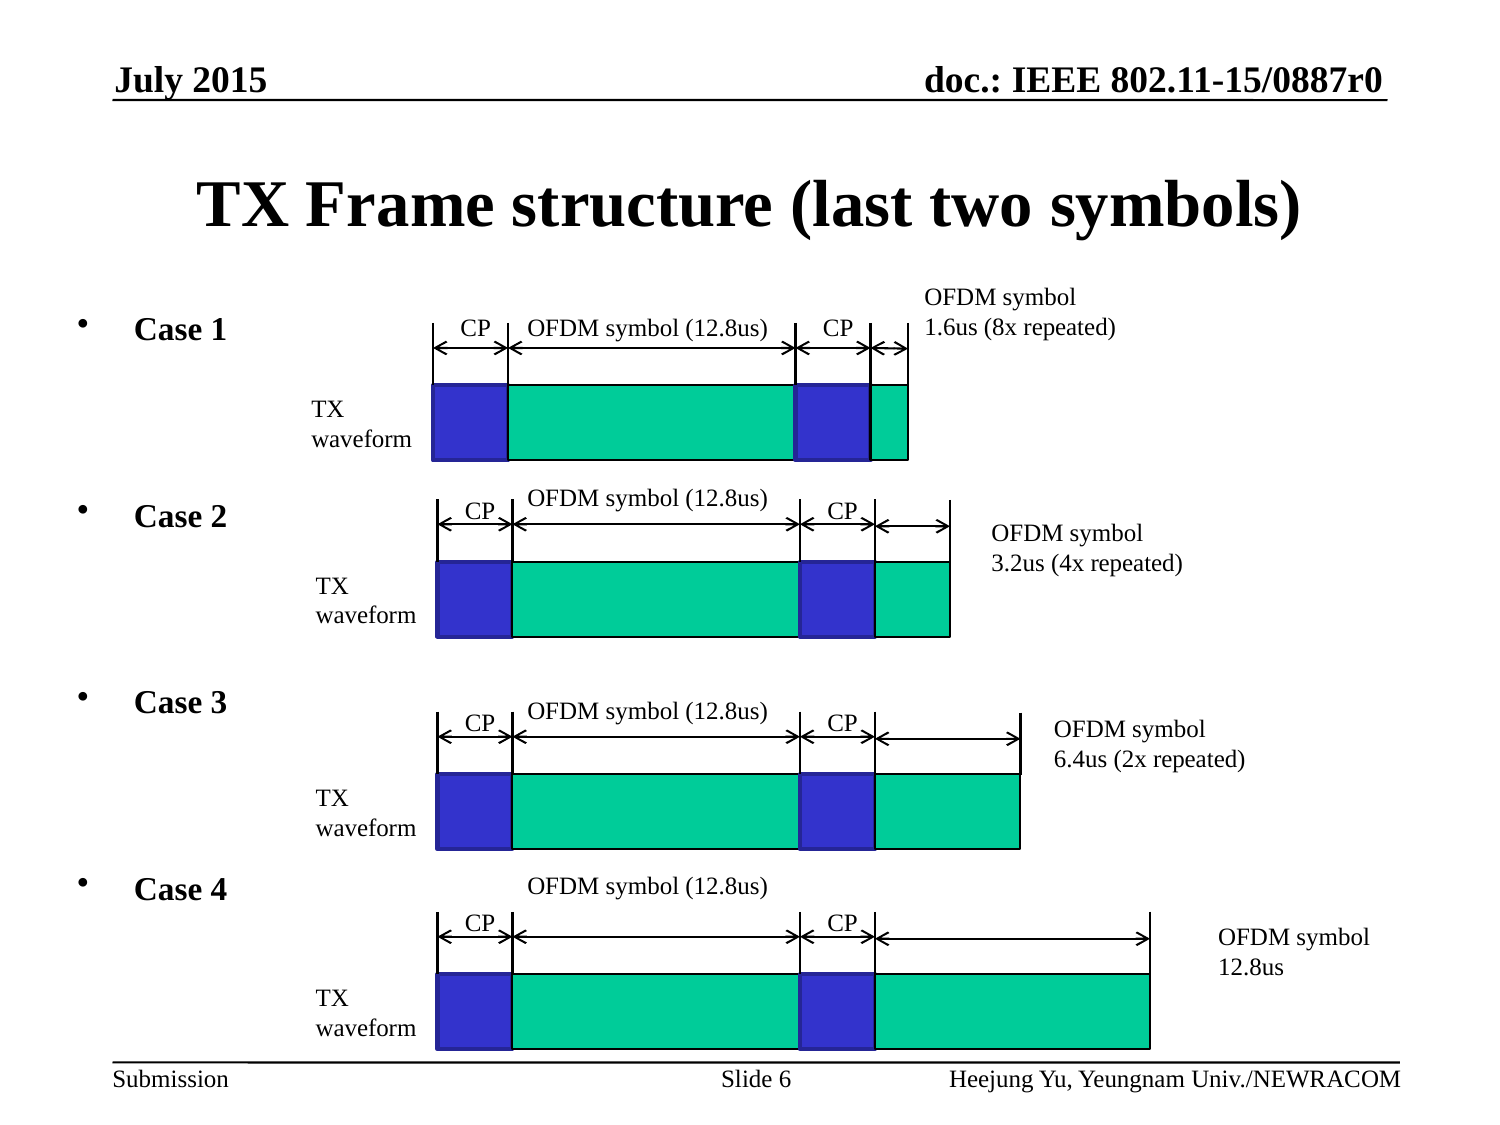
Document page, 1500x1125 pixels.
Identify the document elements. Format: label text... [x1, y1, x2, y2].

footer Heejung Yu, Yeungnam Univ./NEWRACOM [943, 1061, 1402, 1093]
text_box [512, 1001, 798, 1050]
title TX Frame structure (last two symbols) [112, 112, 1388, 288]
text_box OFDM symbol 1.6us (8x repeated) [909, 272, 1132, 299]
slide_number Slide 6 [712, 1061, 800, 1093]
text_box [435, 1001, 514, 1051]
list Case 1 Case 2 Case 3 Case 4 [62, 299, 1426, 1001]
text_box [875, 1001, 1150, 1050]
text_box [798, 1001, 877, 1051]
text_box TX waveform [300, 1001, 432, 1049]
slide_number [114, 54, 270, 101]
